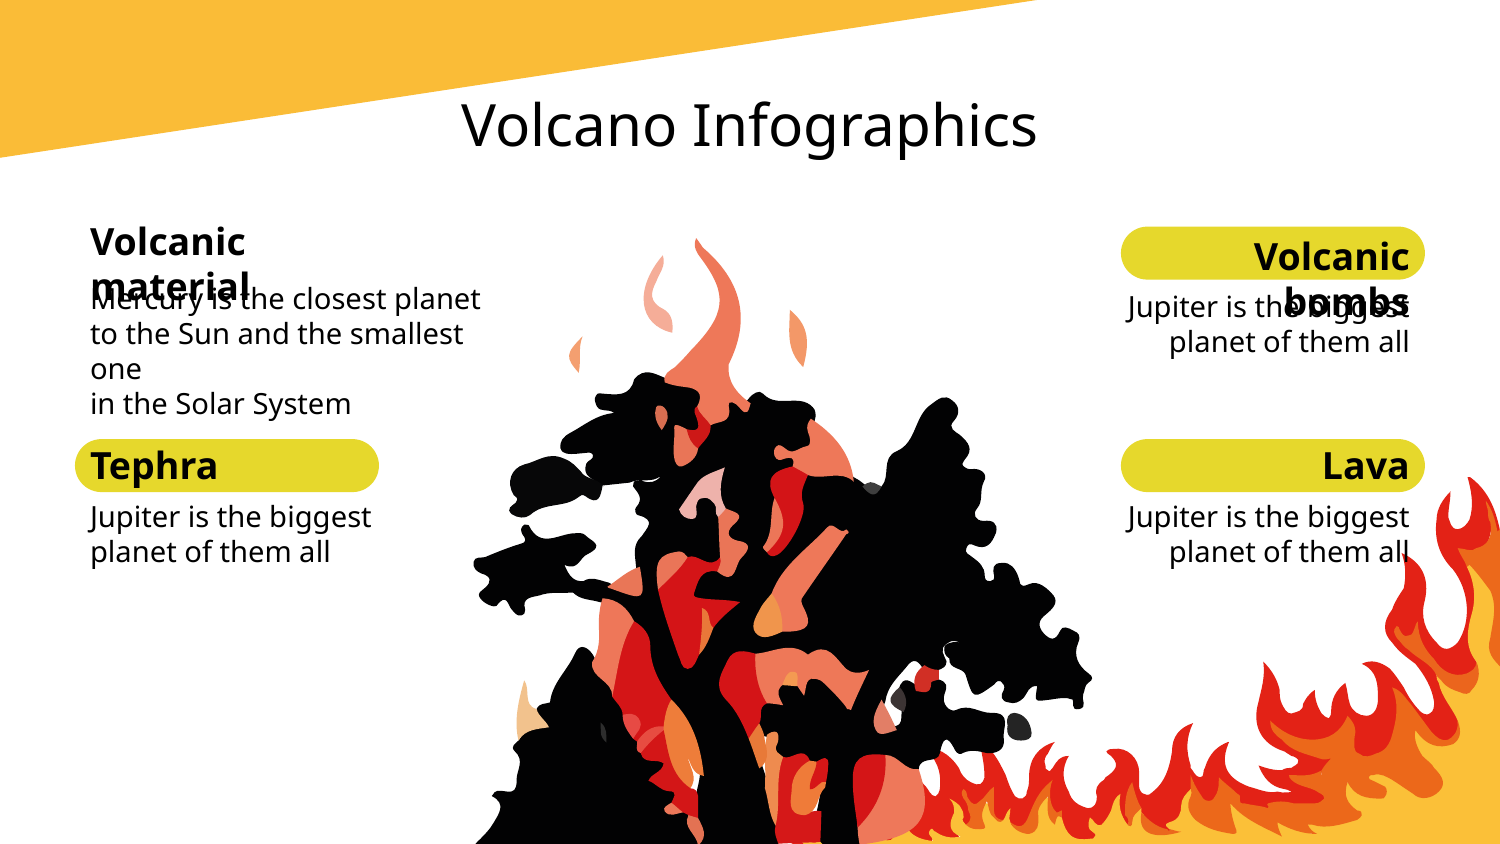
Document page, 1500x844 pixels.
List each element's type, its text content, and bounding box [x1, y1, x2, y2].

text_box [74, 427, 405, 570]
title Volcano Infographics [75, 72, 1425, 167]
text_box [1097, 427, 1426, 570]
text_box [74, 202, 514, 390]
picture [473, 237, 1093, 844]
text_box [1095, 217, 1426, 361]
